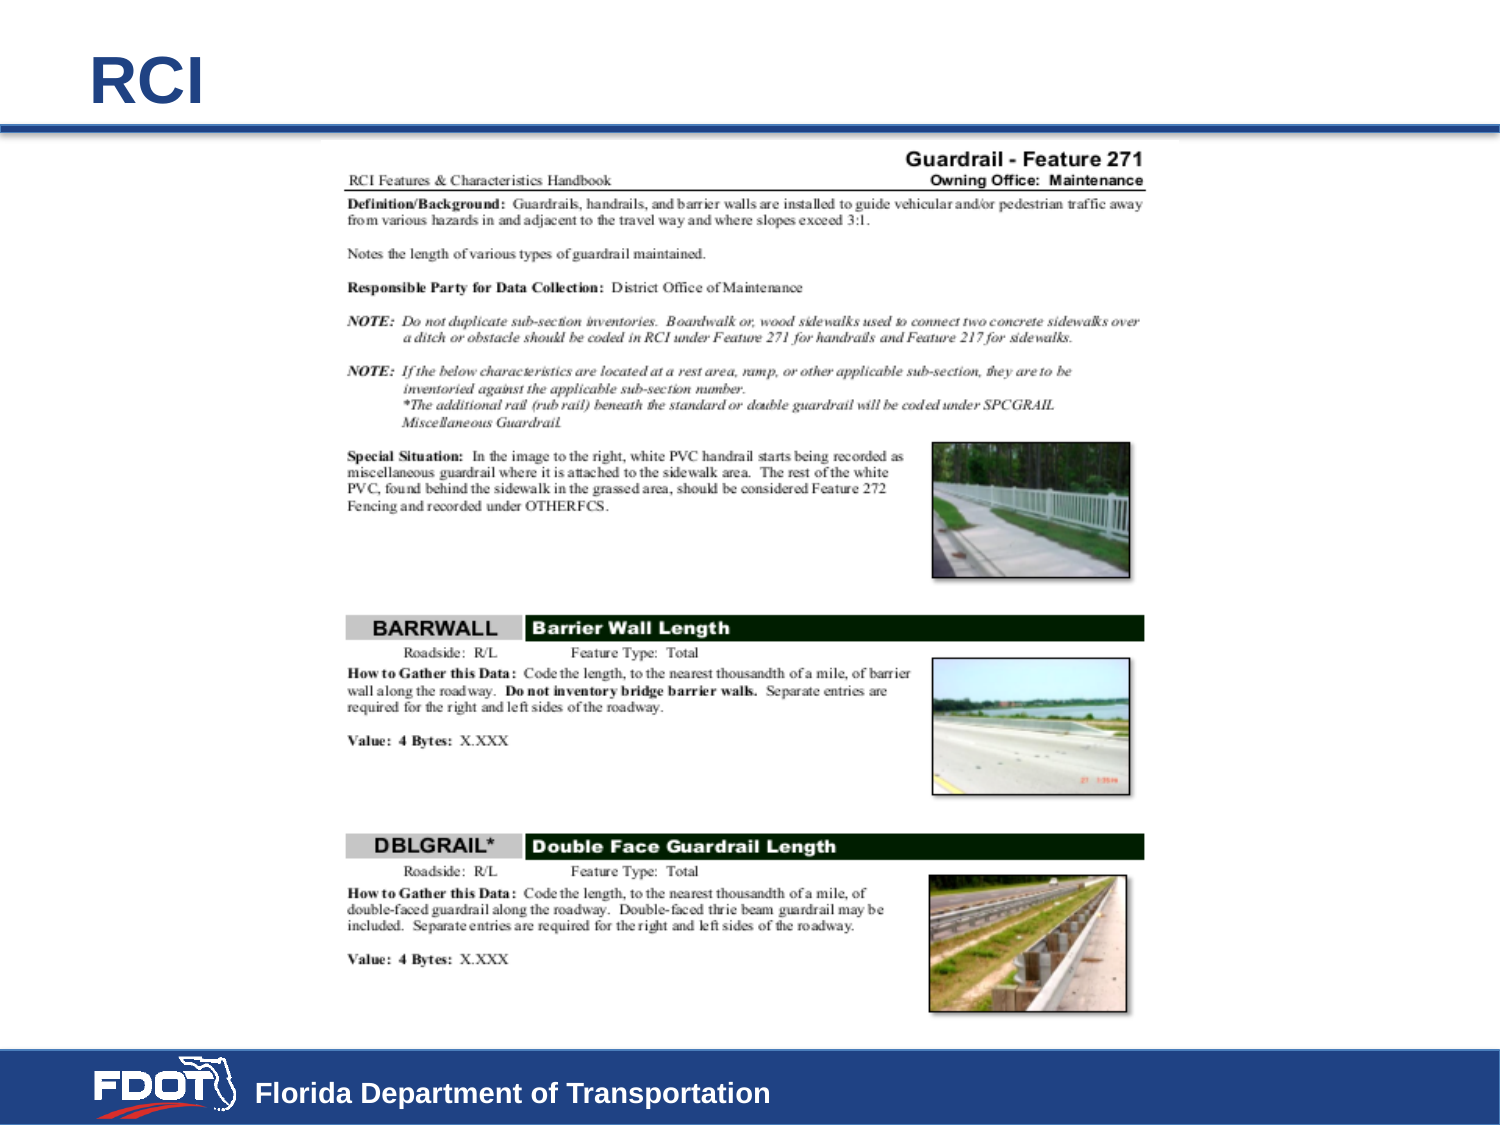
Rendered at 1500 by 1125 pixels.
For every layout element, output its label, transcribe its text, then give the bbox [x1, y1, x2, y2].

picture [320, 140, 1180, 1045]
text_box [0, 1049, 1500, 1125]
text_box [0, 124, 1500, 133]
text_box RCI [74, 28, 1438, 123]
picture [89, 1053, 241, 1122]
text_box Florida Department of Transportation [246, 1067, 1438, 1117]
